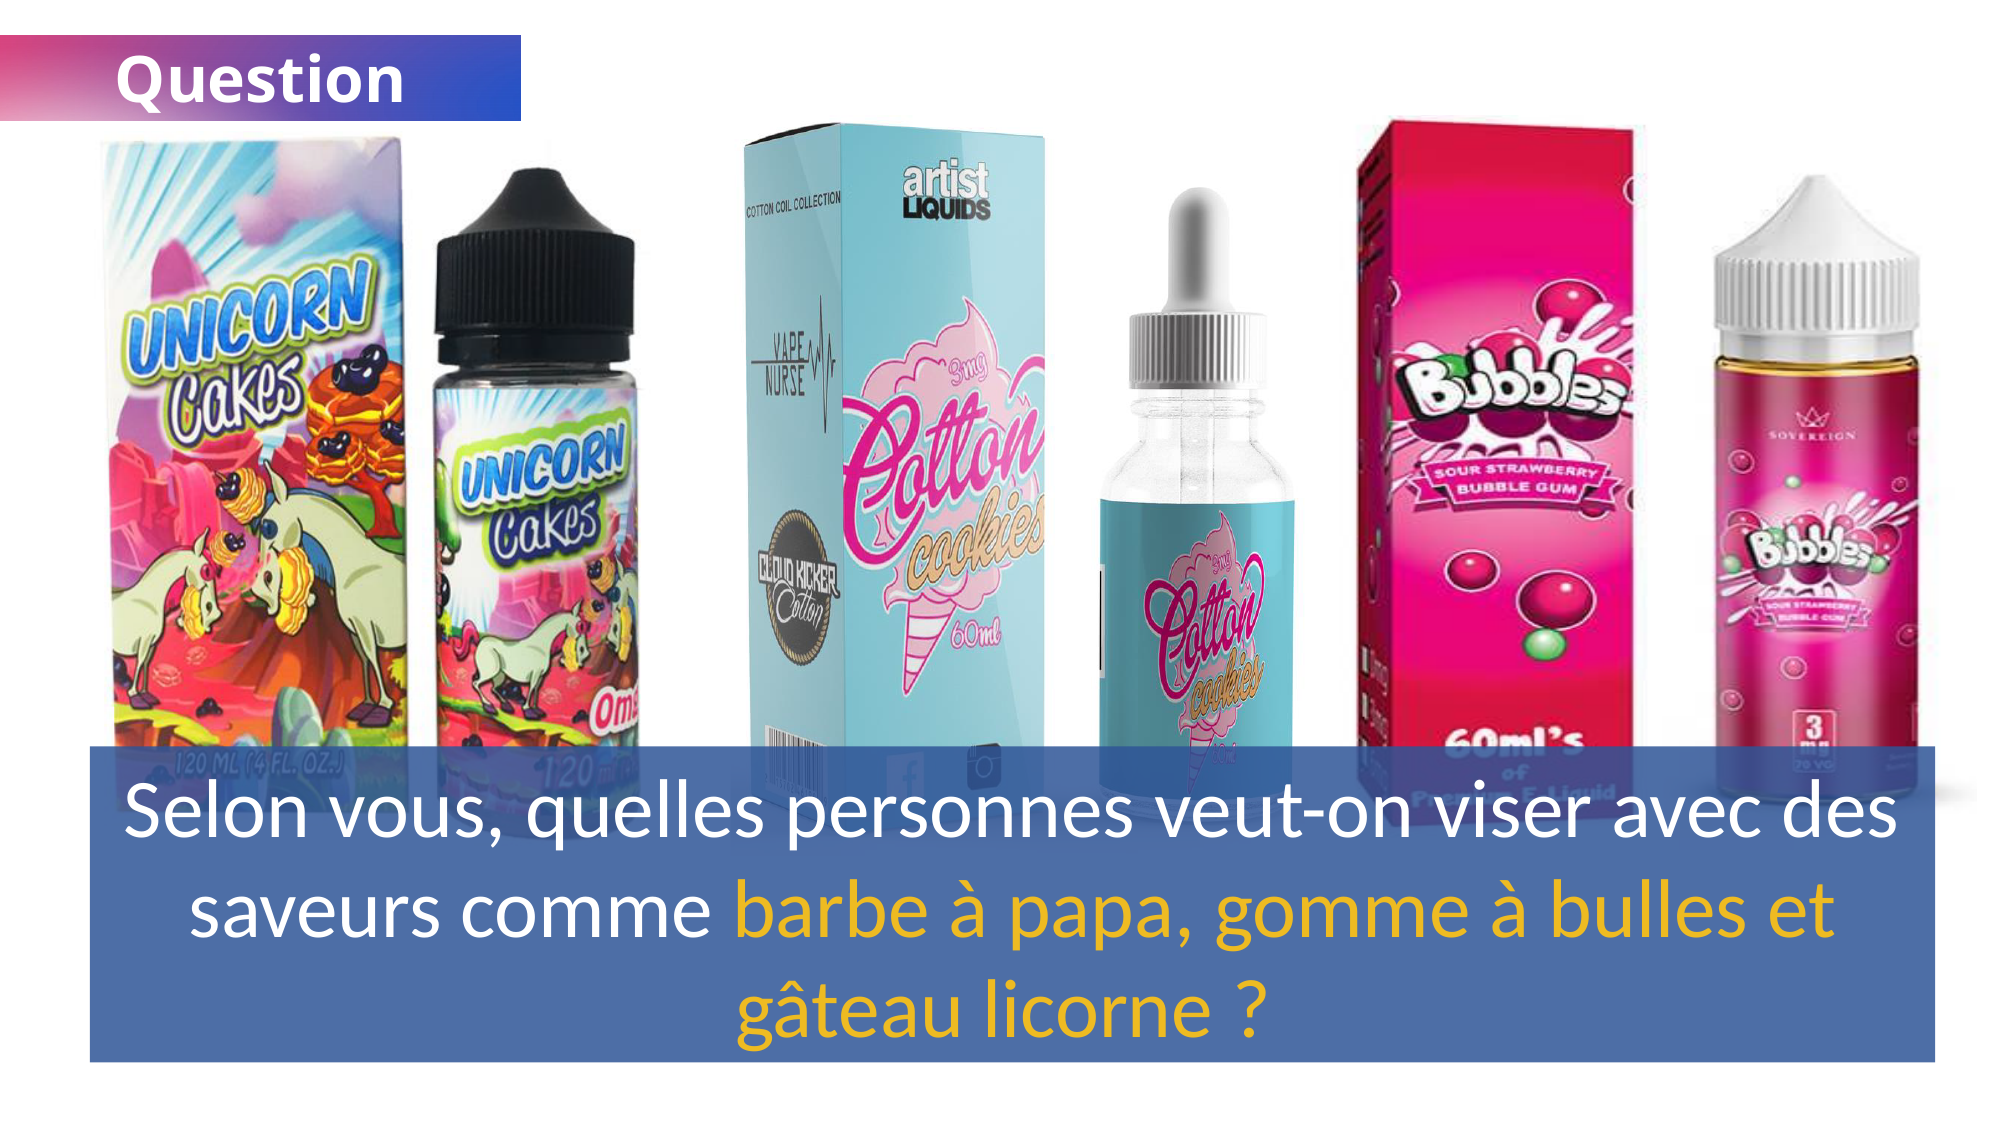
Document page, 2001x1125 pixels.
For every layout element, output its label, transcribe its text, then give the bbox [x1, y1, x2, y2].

text_box Selon vous, quelles personnes veut-on viser avec des saveurs comme barbe à papa, gomme à bulles et gâteau licorne ? [89, 745, 1936, 1063]
picture [1326, 115, 1977, 856]
picture [89, 131, 651, 856]
picture [0, 35, 522, 121]
picture [730, 115, 1309, 856]
